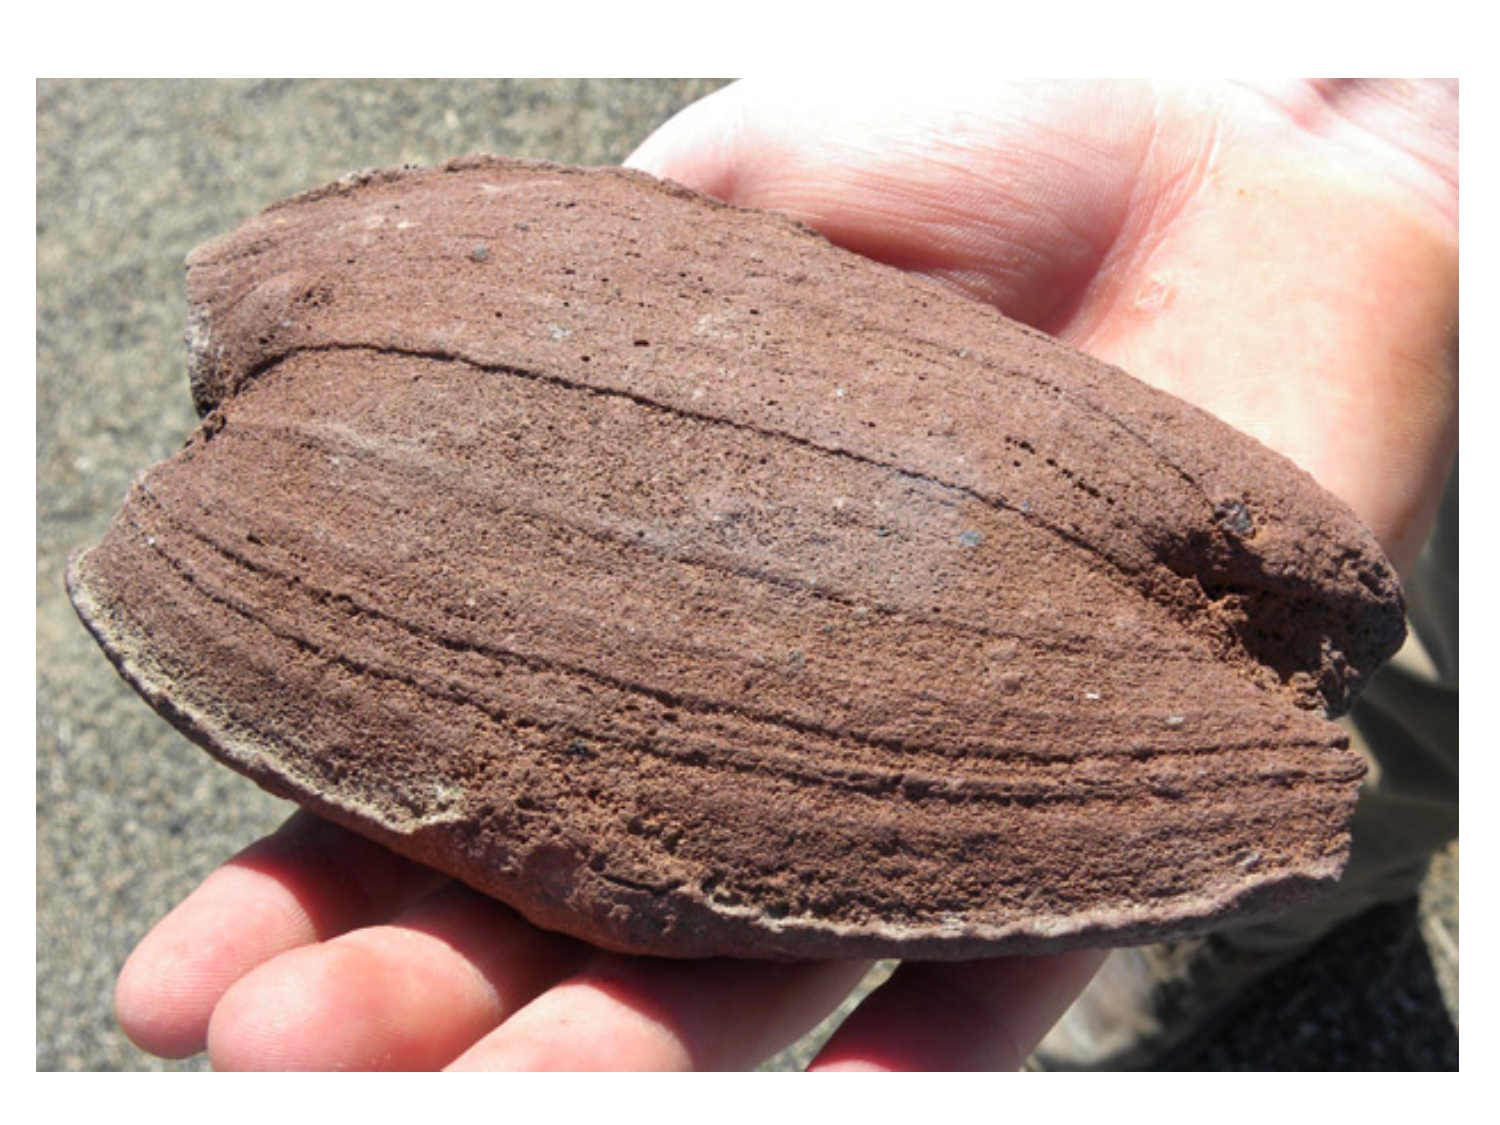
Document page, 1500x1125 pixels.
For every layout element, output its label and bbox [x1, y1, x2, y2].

picture [35, 77, 1459, 1073]
